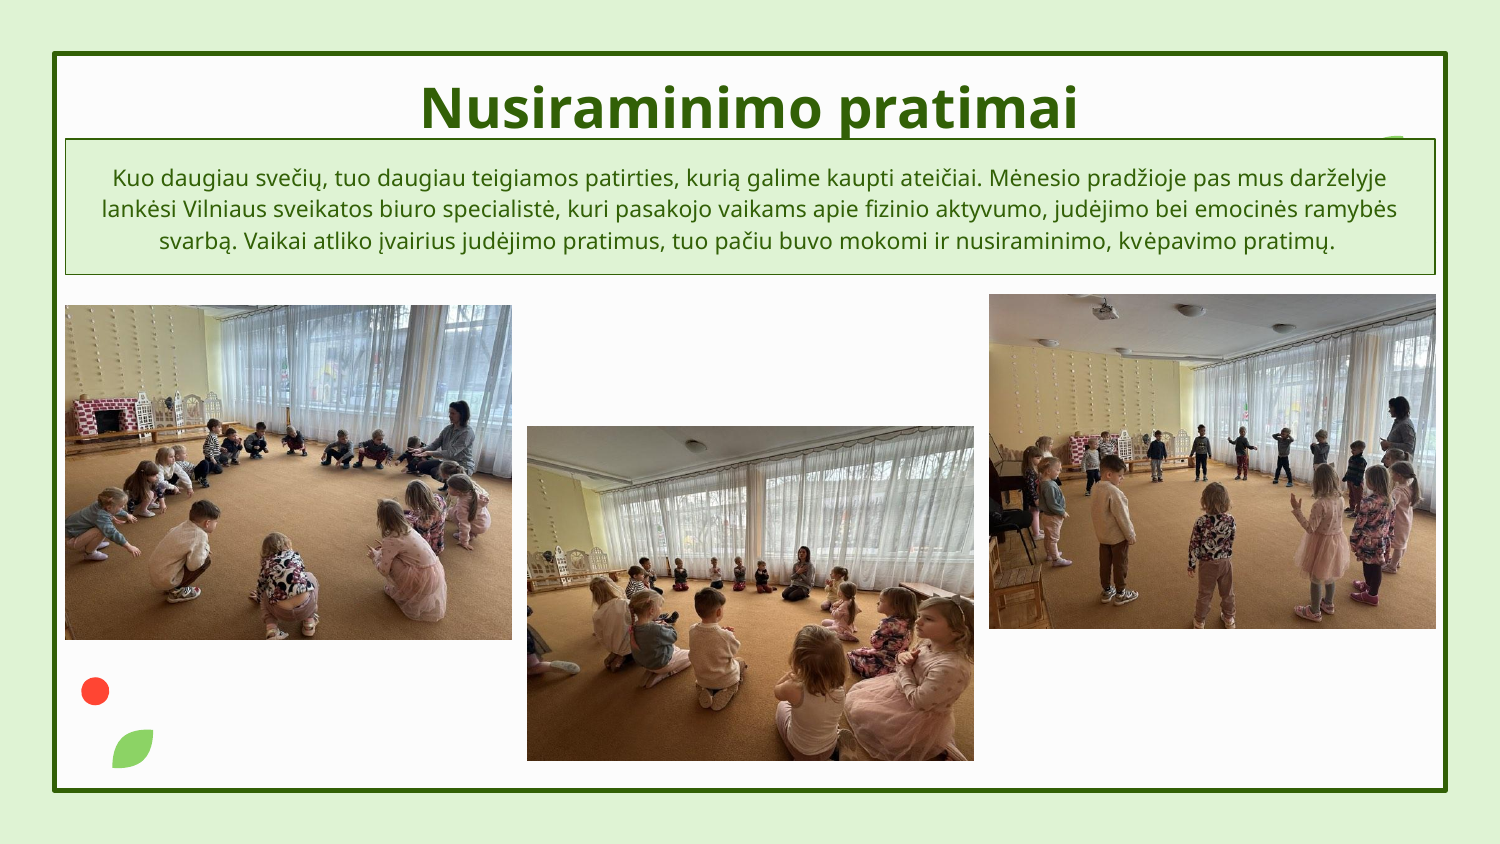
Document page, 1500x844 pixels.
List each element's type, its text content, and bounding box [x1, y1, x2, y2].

subtitle Nusiraminimo pratimai [362, 47, 1138, 139]
picture [65, 304, 512, 640]
picture [527, 426, 974, 761]
picture [989, 293, 1436, 629]
subtitle Kuo daugiau svečių, tuo daugiau teigiamos patirties, kurią galime kaupti ateičiai. Mėnesio pradžioje pas mus darželyje lankėsi Vilniaus sveikatos biuro specialistė, kuri pasakojo vaikams apie fizinio aktyvumo, judėjimo bei emocinės ramybės svarbą. Vaikai atliko įvairius judėjimo pratimus, tuo pačiu buvo mokomi ir nusiraminimo, kvėpavimo pratimų. [65, 139, 1436, 275]
